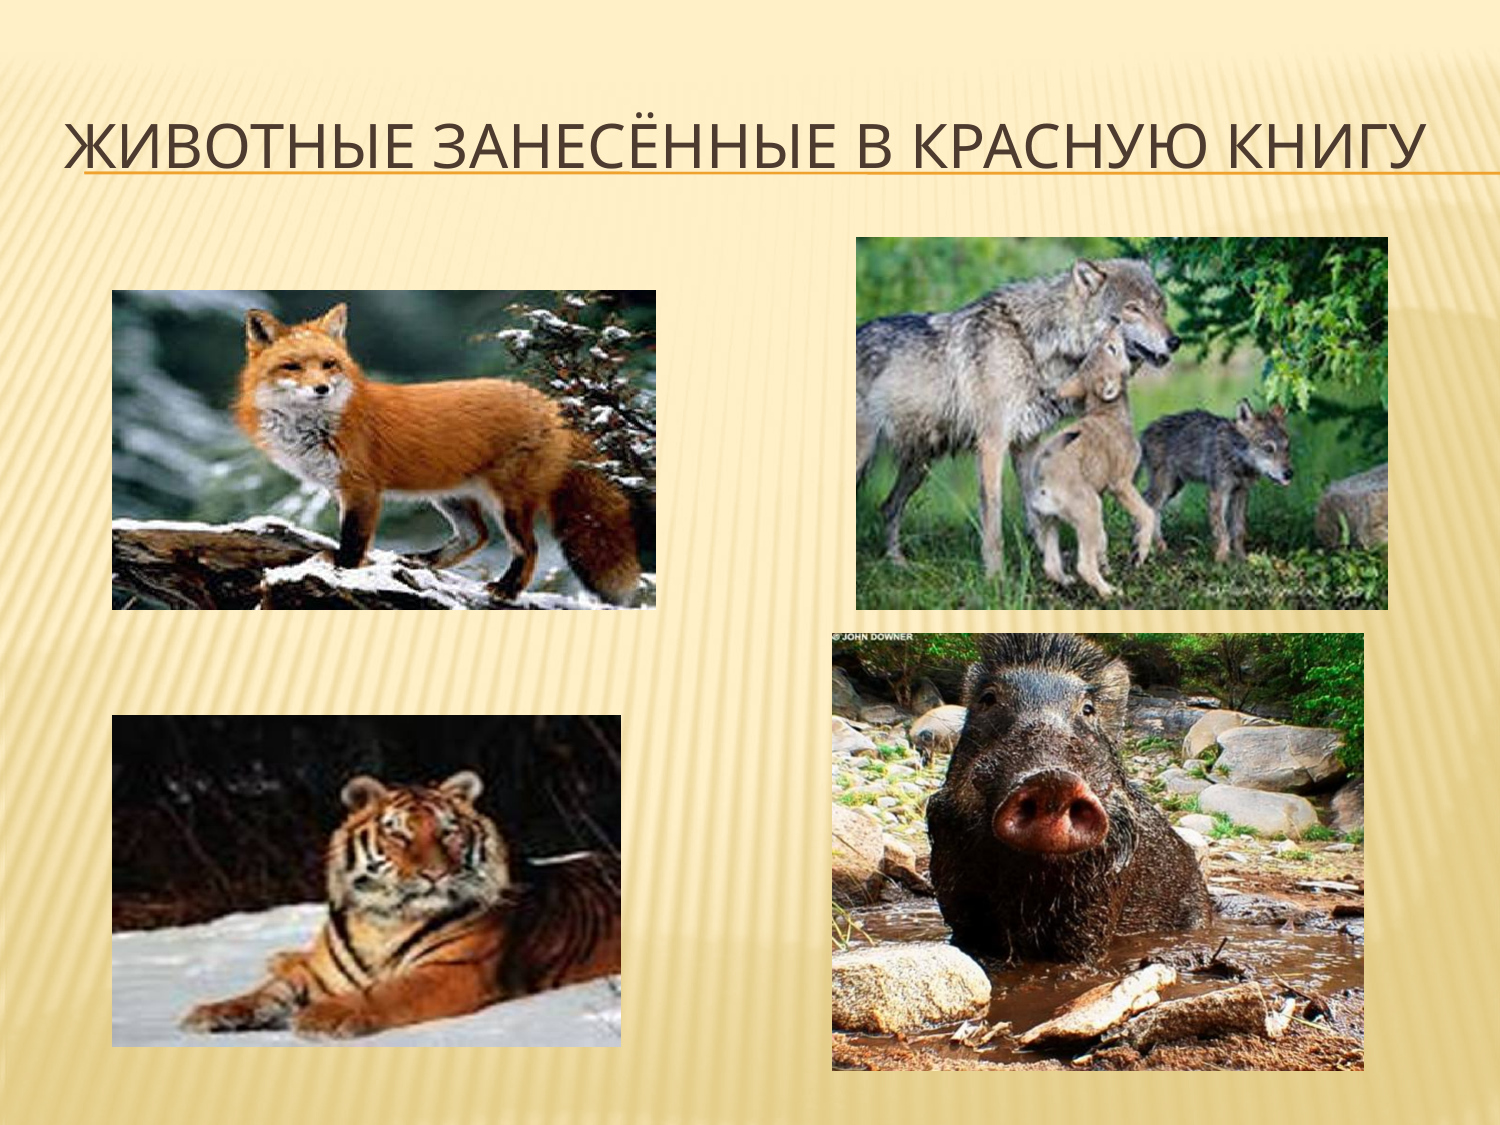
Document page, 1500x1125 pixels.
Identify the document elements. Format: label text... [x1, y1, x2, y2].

picture [111, 715, 621, 1048]
picture [855, 237, 1389, 611]
picture [111, 290, 656, 611]
picture [832, 632, 1364, 1071]
title Животные занесённые в Красную книгу [49, 75, 1475, 213]
